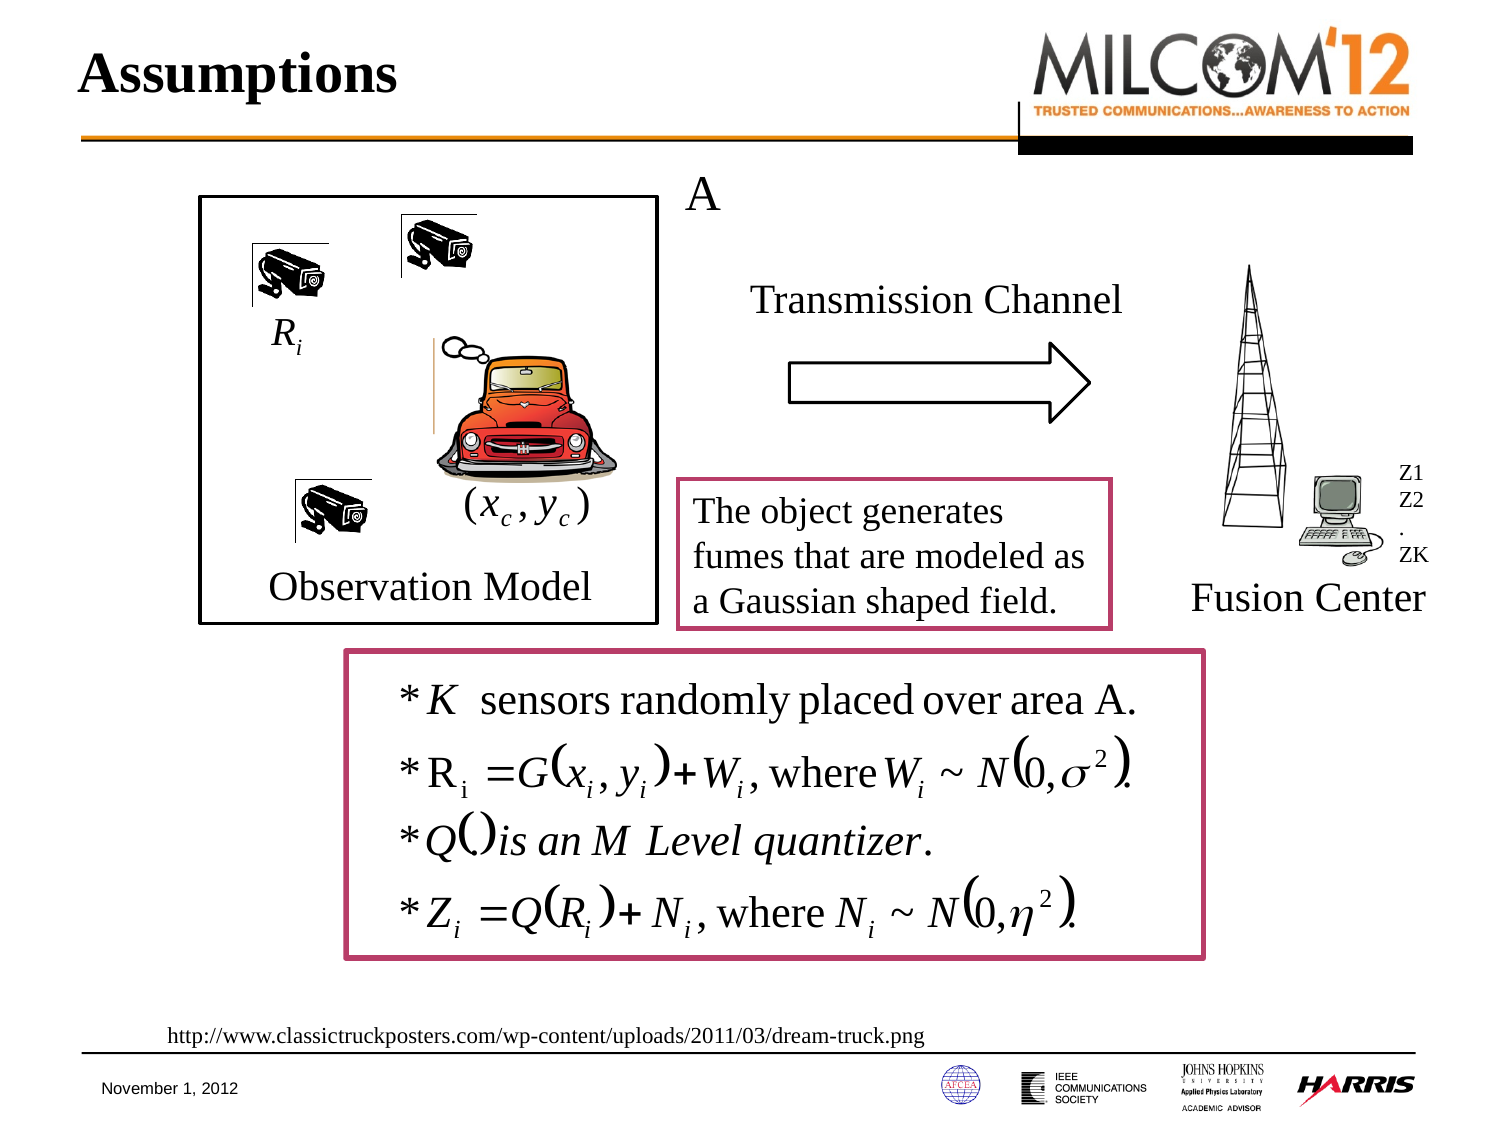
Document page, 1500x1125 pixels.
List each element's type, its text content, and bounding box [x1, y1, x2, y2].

picture [295, 478, 372, 544]
picture [400, 213, 478, 278]
picture [931, 1055, 990, 1114]
text_box [789, 342, 1090, 423]
text_box A [669, 153, 736, 229]
picture [1297, 1074, 1415, 1107]
text_box http://www.classictruckposters.com/wp-content/uploads/2011/03/dream-truck.png [152, 1013, 942, 1056]
picture [1175, 1060, 1269, 1114]
picture [1023, 19, 1419, 124]
picture [1212, 262, 1296, 529]
text_box Fusion Center [1175, 562, 1442, 628]
picture [343, 647, 1207, 961]
title Assumptions [62, 26, 1025, 115]
picture [252, 243, 329, 366]
picture [1020, 1068, 1149, 1106]
text_box Transmission Channel [735, 264, 1149, 330]
text_box [200, 196, 658, 624]
picture [429, 336, 617, 538]
text_box The object generates fumes that are modeled as a Gaussian shaped field. [677, 479, 1111, 629]
text_box Z1 Z2 . ZK [1383, 449, 1444, 575]
picture [1299, 474, 1388, 568]
text_box [75, 1055, 425, 1103]
text_box Observation Model [253, 551, 608, 617]
